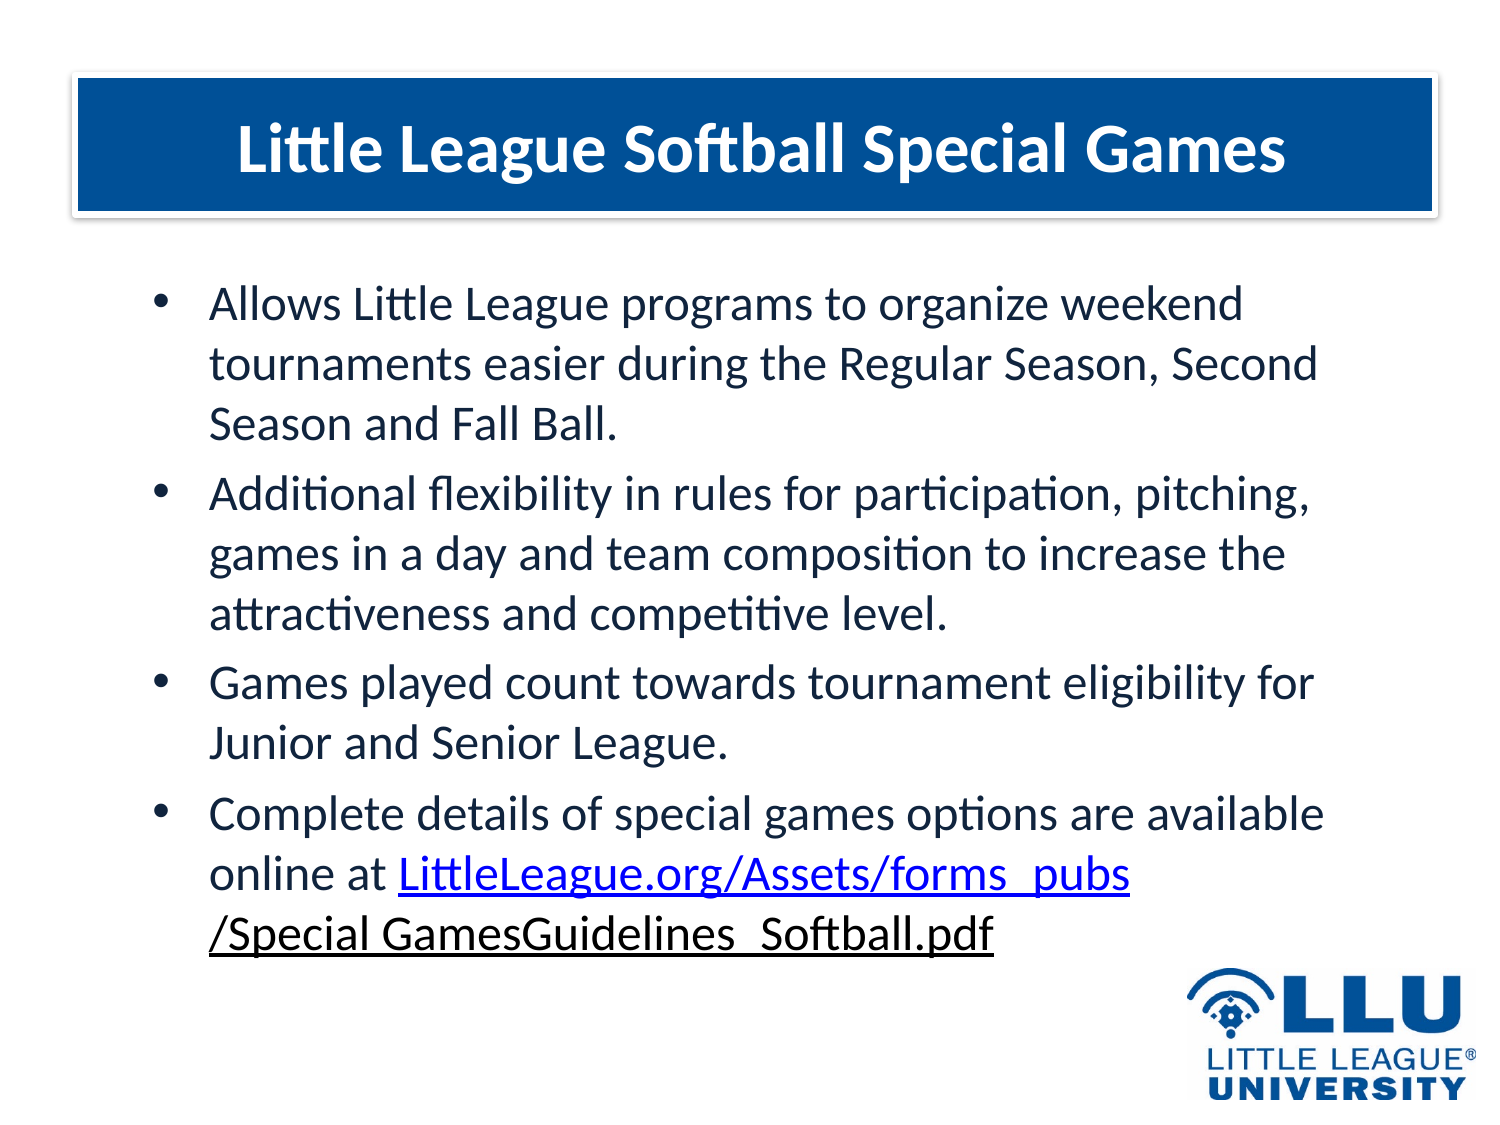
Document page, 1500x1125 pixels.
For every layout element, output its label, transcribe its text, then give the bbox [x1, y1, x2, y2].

picture [1187, 968, 1476, 1100]
list Allows Little League programs to organize weekend tournaments easier during the Regular Season, Second Season and Fall Ball. Additional flexibility in rules for participation, pitching, games in a day and team composition to increase the attractiveness and competitive level. Games played count towards tournament eligibility for Junior and Senior League. Complete details of special games options are available online at LittleLeague.org/Assets/forms_pubs/Special GamesGuidelines_Softball.pdf [137, 262, 1375, 1025]
title Little League Softball Special Games [174, 62, 1350, 225]
